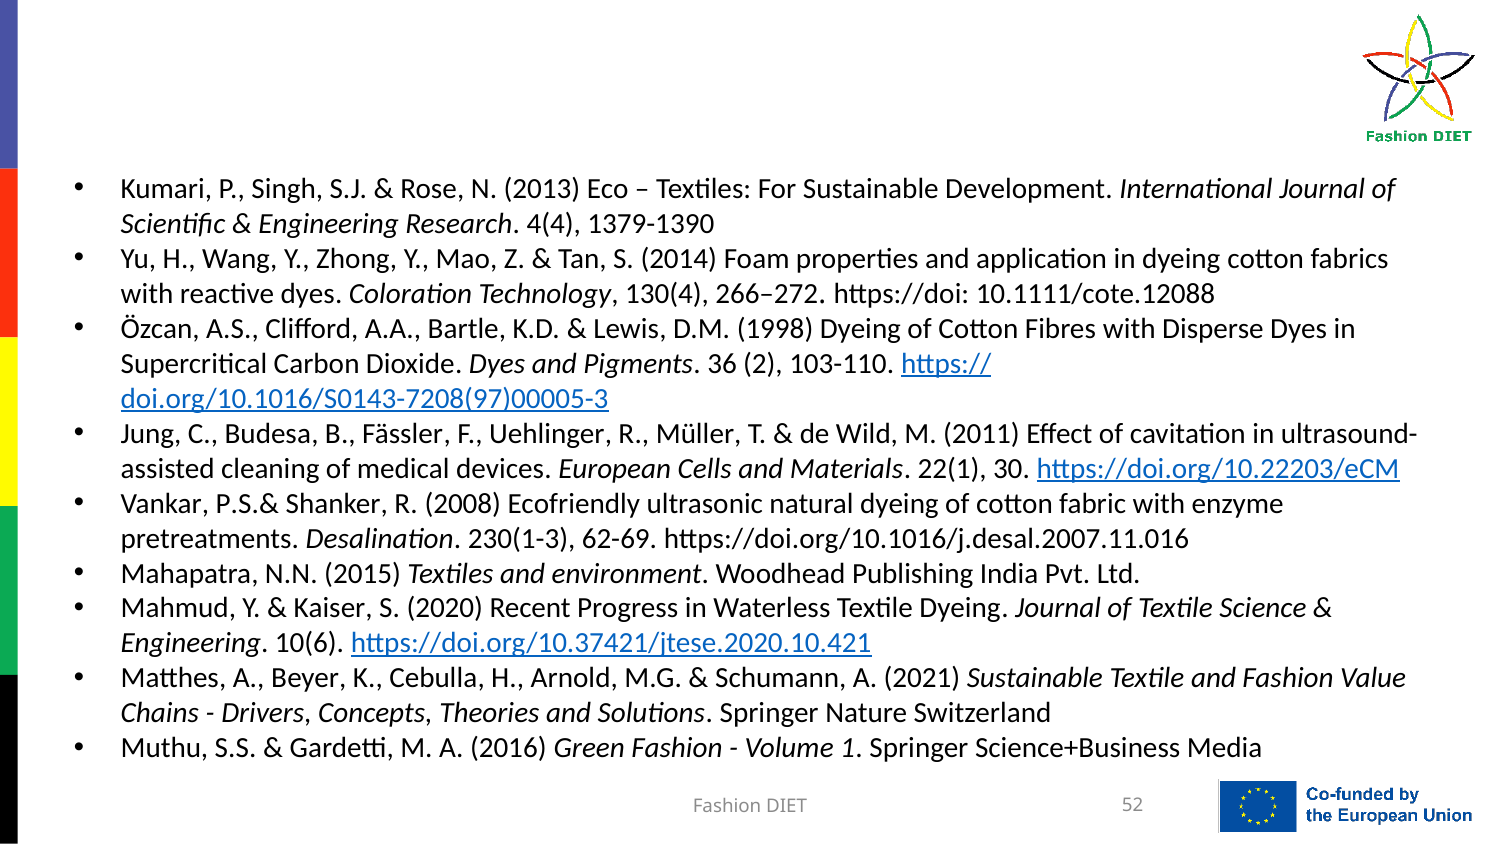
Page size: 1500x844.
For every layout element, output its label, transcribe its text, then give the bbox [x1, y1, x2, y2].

footer Fashion DIET [496, 782, 1004, 828]
picture [1358, 14, 1480, 151]
text_box Kumari, P., Singh, S.J. & Rose, N. (2013) Eco – Textiles: For Sustainable Development. International Journal of Scientific & Engineering Research. 4(4), 1379-1390 Yu, H., Wang, Y., Zhong, Y., Mao, Z. & Tan, S. (2014) Foam properties and application in dyeing cotton fabrics with reactive dyes. Coloration Technology, 130(4), 266–272. https://doi: 10.1111/cote.12088 Özcan, A.S., Clifford, A.A., Bartle, K.D. & Lewis, D.M. (1998) Dyeing of Cotton Fibres with Disperse Dyes in Supercritical Carbon Dioxide. Dyes and Pigments. 36 (2), 103-110. https://doi.org/10.1016/S0143-7208(97)00005-3 Jung, C., Budesa, B., Fässler, F., Uehlinger, R., Müller, T. & de Wild, M. (2011) Effect of cavitation in ultrasound-assisted cleaning of medical devices. European Cells and Materials. 22(1), 30. https://doi.org/10.22203/eCM Vankar, P.S.& Shanker, R. (2008) Ecofriendly ultrasonic natural dyeing of cotton fabric with enzyme pretreatments. Desalination. 230(1-3), 62-69. https://doi.org/10.1016/j.desal.2007.11.016 Mahapatra, N.N. (2015) Textiles and environment. Woodhead Publishing India Pvt. Ltd. Mahmud, Y. & Kaiser, S. (2020) Recent Progress in Waterless Textile Dyeing. Journal of Textile Science & Engineering. 10(6). https://doi.org/10.37421/jtese.2020.10.421 Matthes, A., Beyer, K., Cebulla, H., Arnold, M.G. & Schumann, A. (2021) Sustainable Textile and Fashion Value Chains - Drivers, Concepts, Theories and Solutions. Springer Nature Switzerland Muthu, S.S. & Gardetti, M. A. (2016) Green Fashion - Volume 1. Springer Science+Business Media [58, 161, 1442, 771]
slide_number 52 [820, 783, 1159, 829]
picture [1216, 777, 1491, 835]
